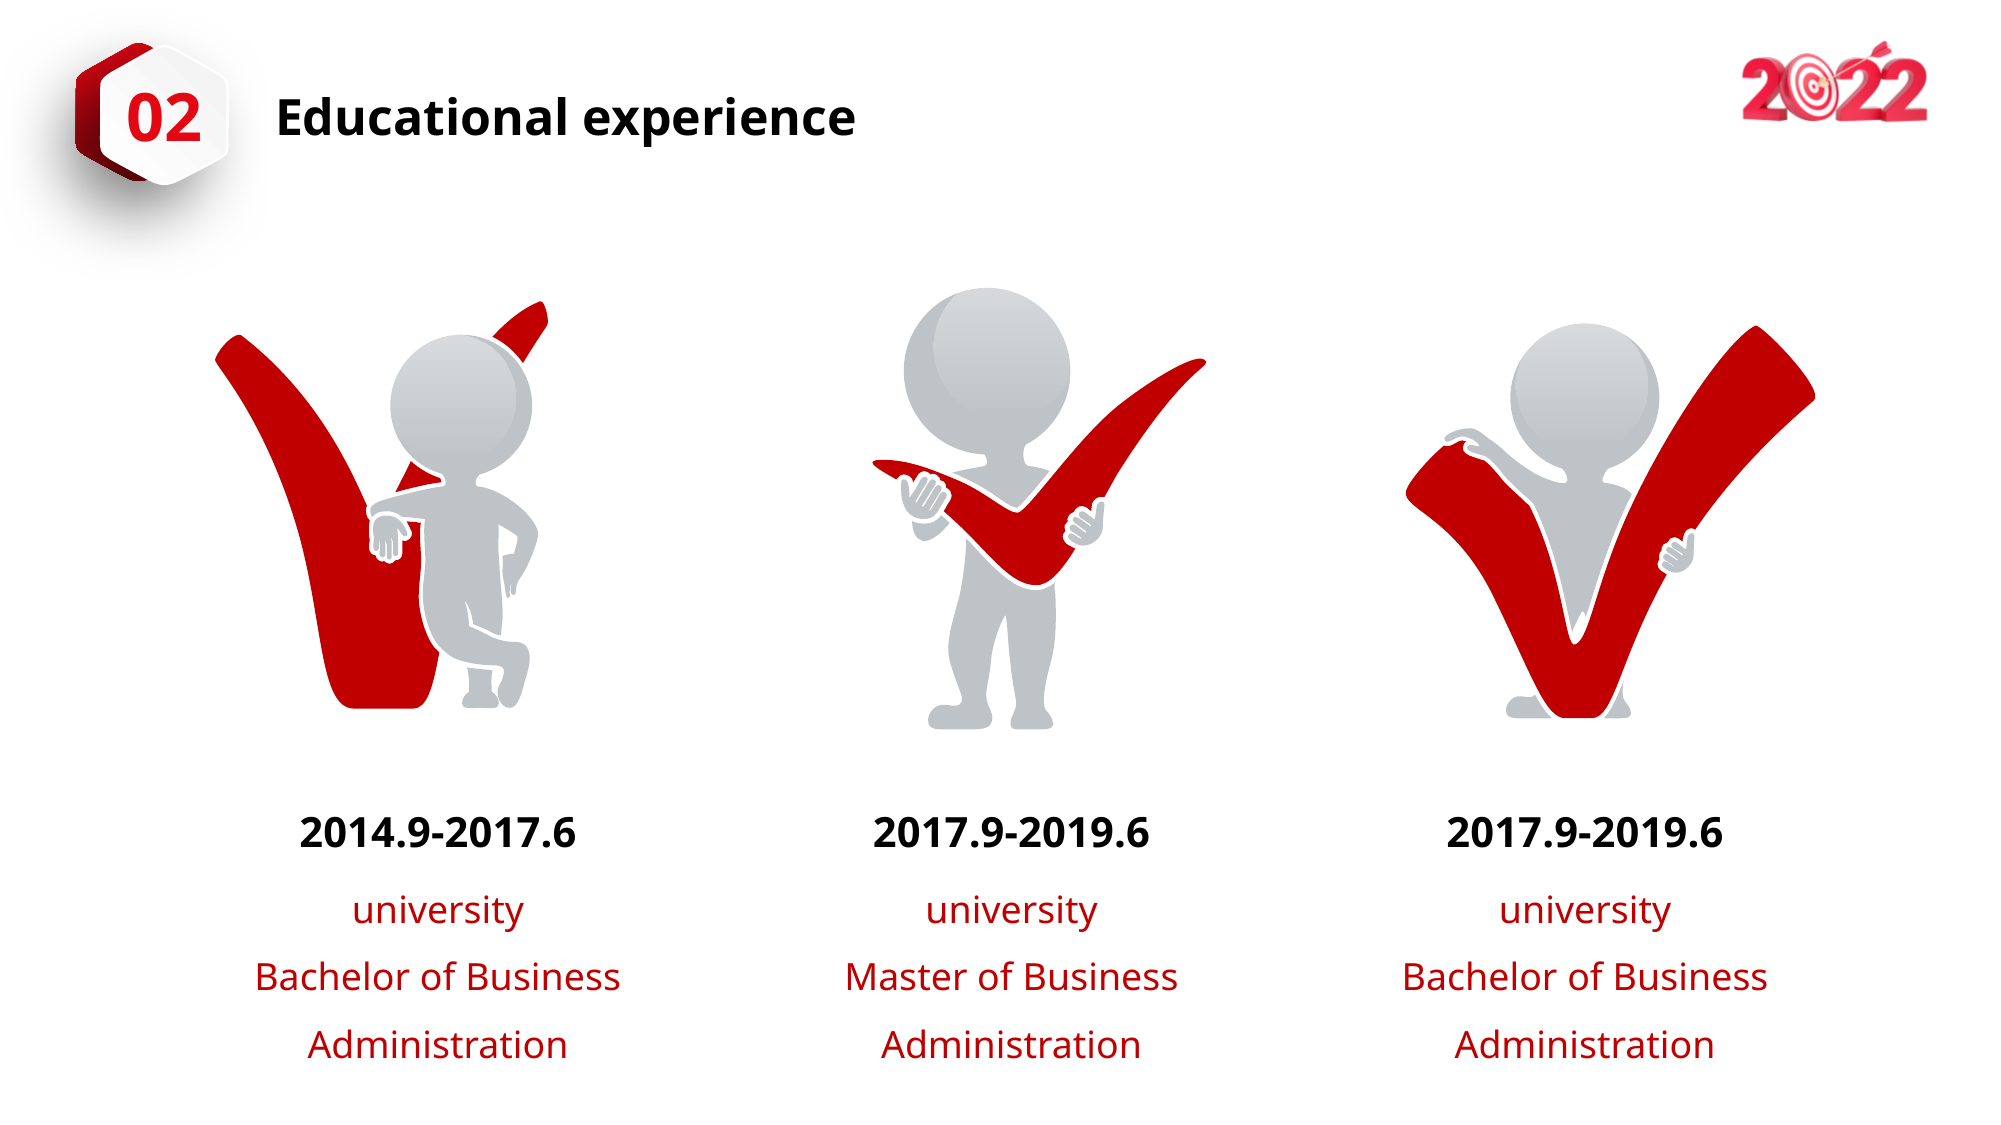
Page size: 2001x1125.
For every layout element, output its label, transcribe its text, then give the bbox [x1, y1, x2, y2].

text_box 2014.9-2017.6 [284, 798, 592, 855]
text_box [866, 274, 1216, 731]
text_box 2017.9-2019.6 [1431, 798, 1739, 855]
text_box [93, 45, 236, 184]
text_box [1401, 319, 1827, 720]
text_box Educational experience [260, 78, 934, 213]
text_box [213, 299, 550, 710]
text_box university Master of Business Administration [806, 855, 1218, 1125]
text_box university Bachelor of Business Administration [1379, 855, 1791, 1125]
text_box university Bachelor of Business Administration [232, 855, 644, 1125]
text_box 2017.9-2019.6 [858, 798, 1166, 855]
picture [1739, 36, 1930, 132]
